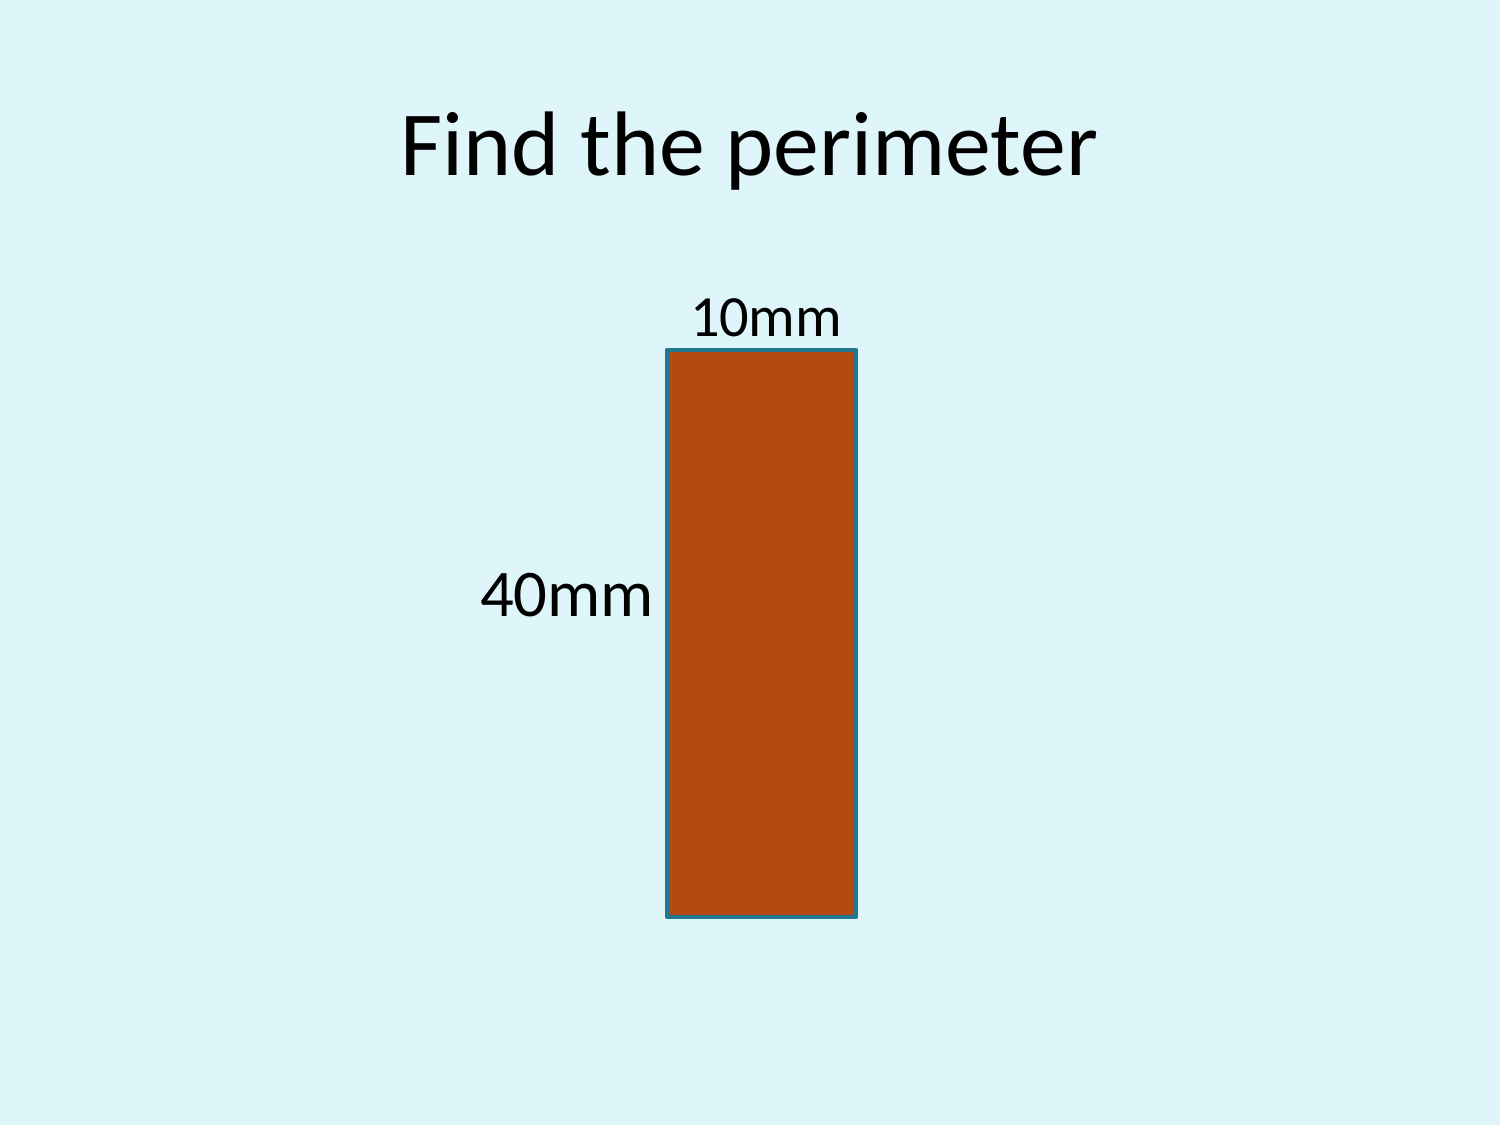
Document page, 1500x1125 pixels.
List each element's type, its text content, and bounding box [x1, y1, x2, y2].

text_box [665, 348, 858, 919]
list 10mm 40mm [75, 262, 1425, 1005]
title Find the perimeter [75, 45, 1425, 233]
